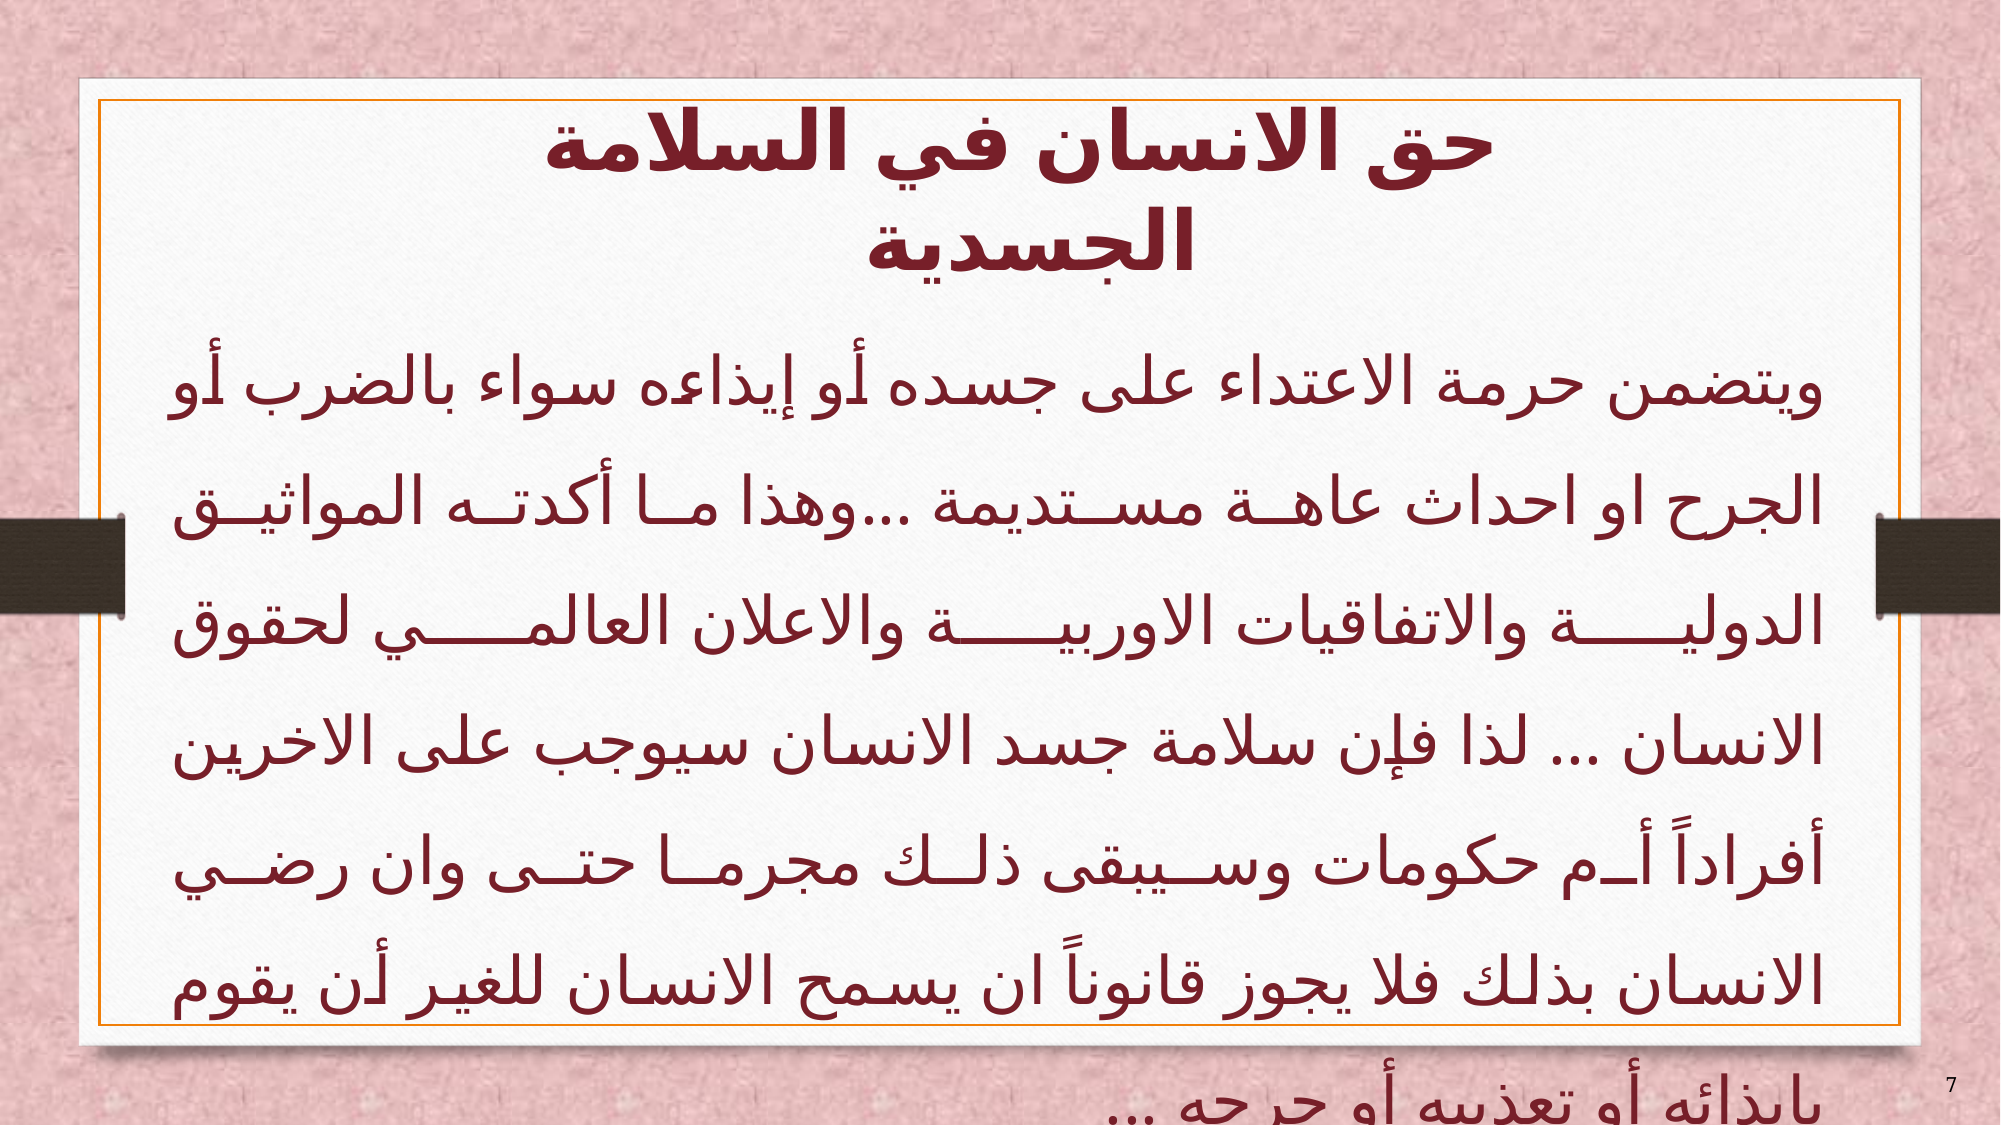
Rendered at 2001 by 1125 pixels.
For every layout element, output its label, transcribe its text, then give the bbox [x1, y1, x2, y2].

slide_number 7 [1842, 1046, 1973, 1125]
title حق الانسان في السلامة الجسدية [470, 144, 1573, 231]
picture [0, 0, 2001, 1125]
text_box ويتضمن حرمة الاعتداء على جسده أو إيذاءه سواء بالضرب أو الجرح او احداث عاهة مستديمة ...وهذا ما أكدته المواثيق الدولية والاتفاقيات الاوربية والاعلان العالمي لحقوق الانسان ... لذا فإن سلامة جسد الانسان سيوجب على الاخرين أفراداً أم حكومات وسيبقى ذلك مجرما حتى وان رضي الانسان بذلك فلا يجوز قانوناً ان يسمح الانسان للغير أن يقوم بإيذائه أو تعذيبه أو جرحه ... [156, 290, 1842, 1125]
